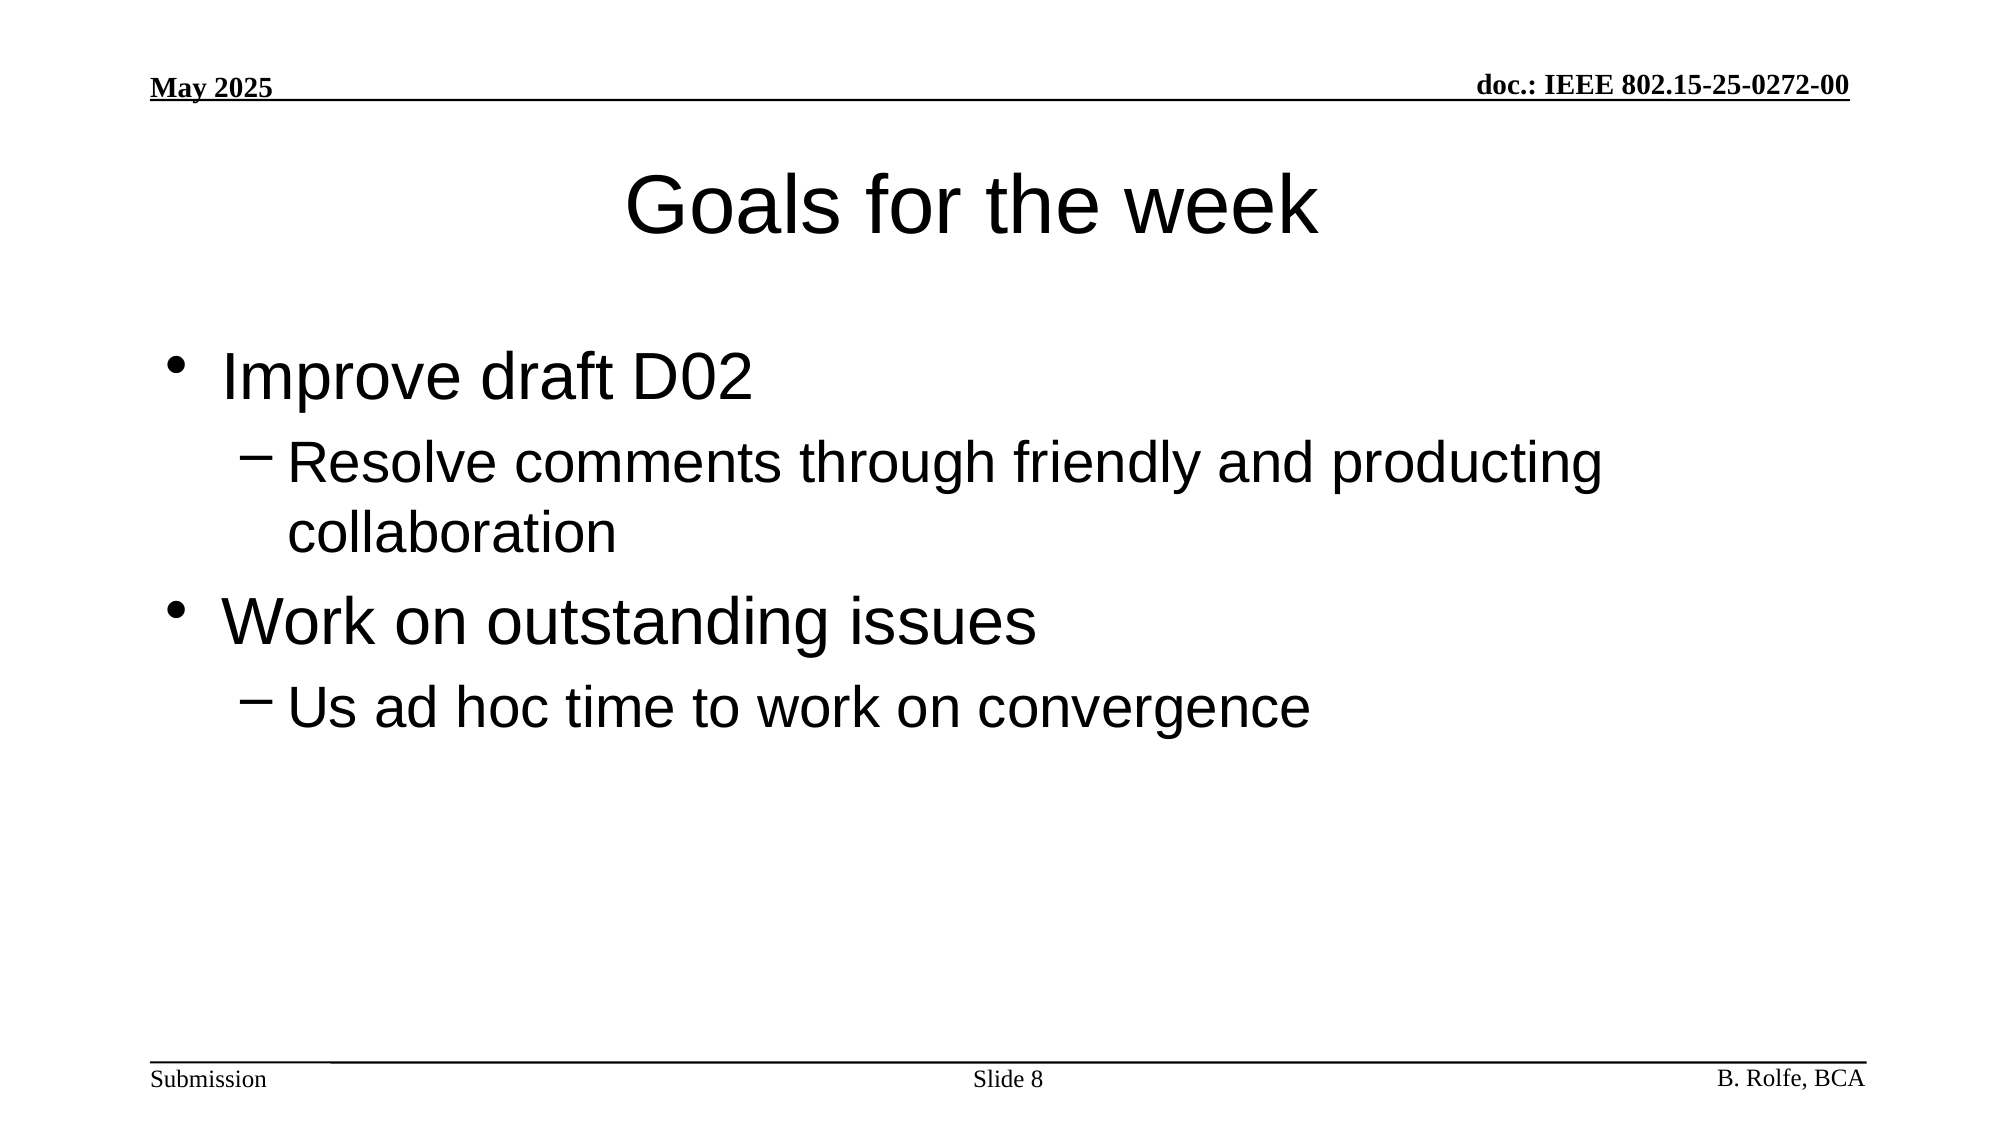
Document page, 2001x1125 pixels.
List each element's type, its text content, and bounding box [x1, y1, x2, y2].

list Improve draft D02 Resolve comments through friendly and producting collaboration Work on outstanding issues Us ad hoc time to work on convergence [150, 324, 1850, 1000]
slide_number Slide 8 [964, 1062, 1053, 1093]
title Goals for the week [150, 112, 1850, 288]
